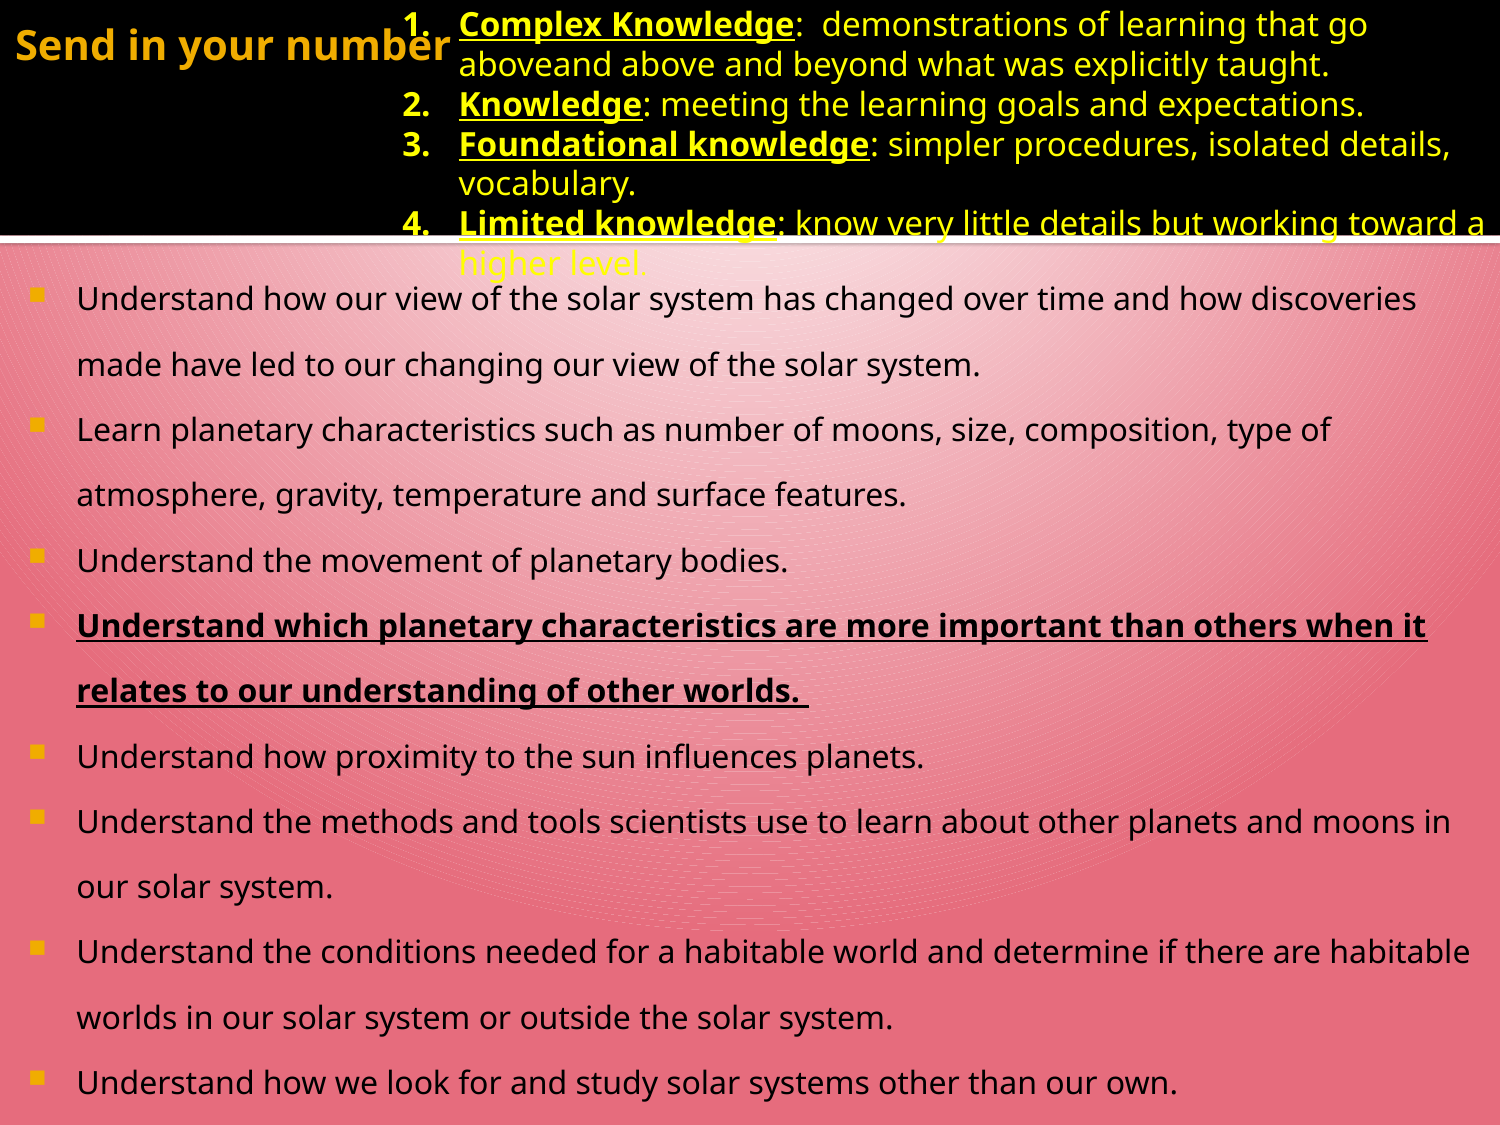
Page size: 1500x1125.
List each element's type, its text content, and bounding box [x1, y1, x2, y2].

text_box Complex Knowledge: demonstrations of learning that go aboveand above and beyond what was explicitly taught. Knowledge: meeting the learning goals and expectations. Foundational knowledge: simpler procedures, isolated details, vocabulary. Limited knowledge: know very little details but working toward a higher level. [387, 0, 1500, 290]
title Send in your number [0, 0, 387, 88]
list Understand how our view of the solar system has changed over time and how discoveries made have led to our changing our view of the solar system. Learn planetary characteristics such as number of moons, size, composition, type of atmosphere, gravity, temperature and surface features. Understand the movement of planetary bodies. Understand which planetary characteristics are more important than others when it relates to our understanding of other worlds. Understand how proximity to the sun influences planets. Understand the methods and tools scientists use to learn about other planets and moons in our solar system. Understand the conditions needed for a habitable world and determine if there are habitable worlds in our solar system or outside the solar system. Understand how we look for and study solar systems other than our own. [0, 236, 1500, 1125]
